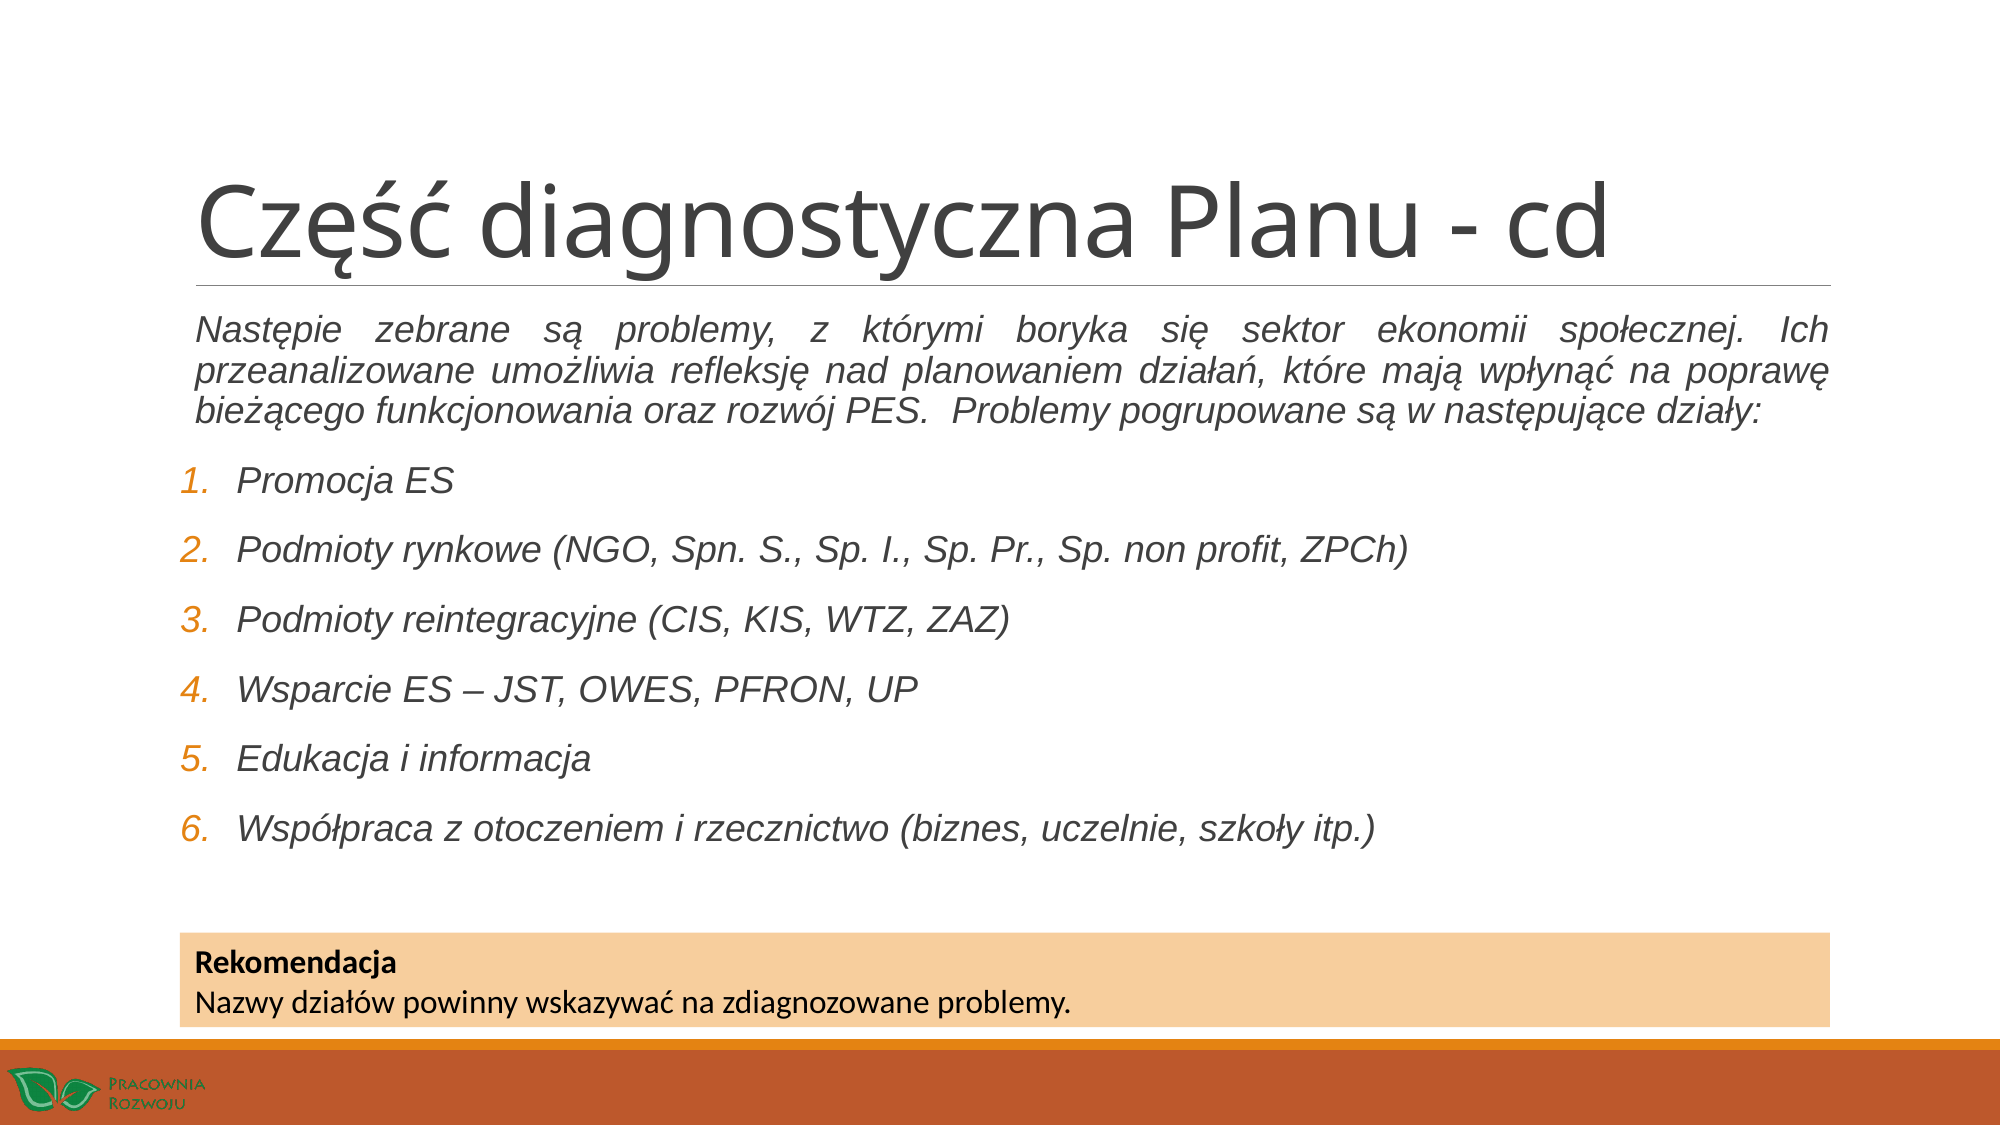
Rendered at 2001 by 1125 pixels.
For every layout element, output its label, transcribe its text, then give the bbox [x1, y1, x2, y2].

list Następie zebrane są problemy, z którymi boryka się sektor ekonomii społecznej. Ich przeanalizowane umożliwia refleksję nad planowaniem działań, które mają wpłynąć na poprawę bieżącego funkcjonowania oraz rozwój PES. Problemy pogrupowane są w następujące działy: Promocja ES Podmioty rynkowe (NGO, Spn. S., Sp. I., Sp. Pr., Sp. non profit, ZPCh) Podmioty reintegracyjne (CIS, KIS, WTZ, ZAZ) Wsparcie ES – JST, OWES, PFRON, UP Edukacja i informacja Współpraca z otoczeniem i rzecznictwo (biznes, uczelnie, szkoły itp.) [180, 302, 1830, 932]
text_box Rekomendacja Nazwy działów powinny wskazywać na zdiagnozowane problemy. [179, 932, 1830, 1028]
title Część diagnostyczna Planu - cd [180, 47, 1830, 285]
picture [0, 1059, 213, 1120]
